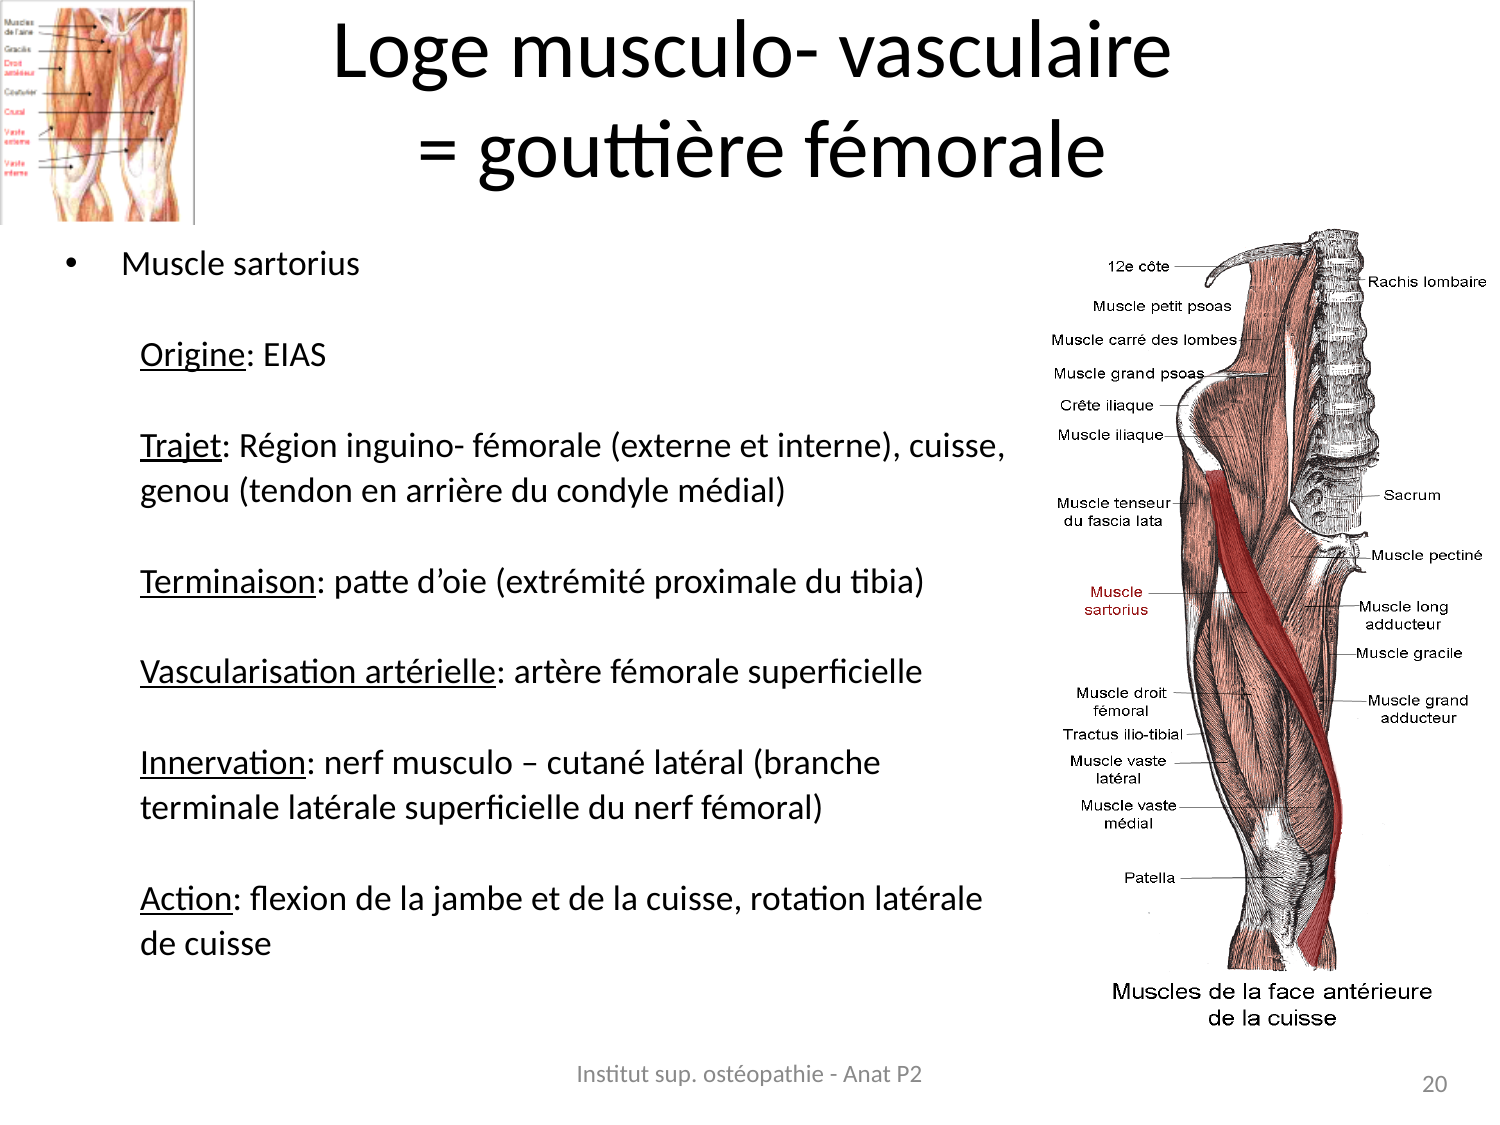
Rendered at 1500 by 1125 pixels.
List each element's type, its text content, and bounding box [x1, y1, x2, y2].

picture [1046, 224, 1488, 1063]
footer Institut sup. ostéopathie - Anat P2 [512, 1042, 988, 1103]
slide_number 20 [1112, 1072, 1463, 1113]
title Loge musculo- vasculaire = gouttière fémorale [196, 0, 1438, 201]
picture [0, 0, 195, 226]
list Muscle sartorius Origine: EIAS Trajet: Région inguino- fémorale (externe et interne), cuisse, genou (tendon en arrière du condyle médial) Terminaison: patte d’oie (extrémité proximale du tibia) Vascularisation artérielle: artère fémorale superficielle Innervation: nerf musculo – cutané latéral (branche terminale latérale superficielle du nerf fémoral) Action: flexion de la jambe et de la cuisse, rotation latérale de cuisse [49, 237, 1026, 1076]
